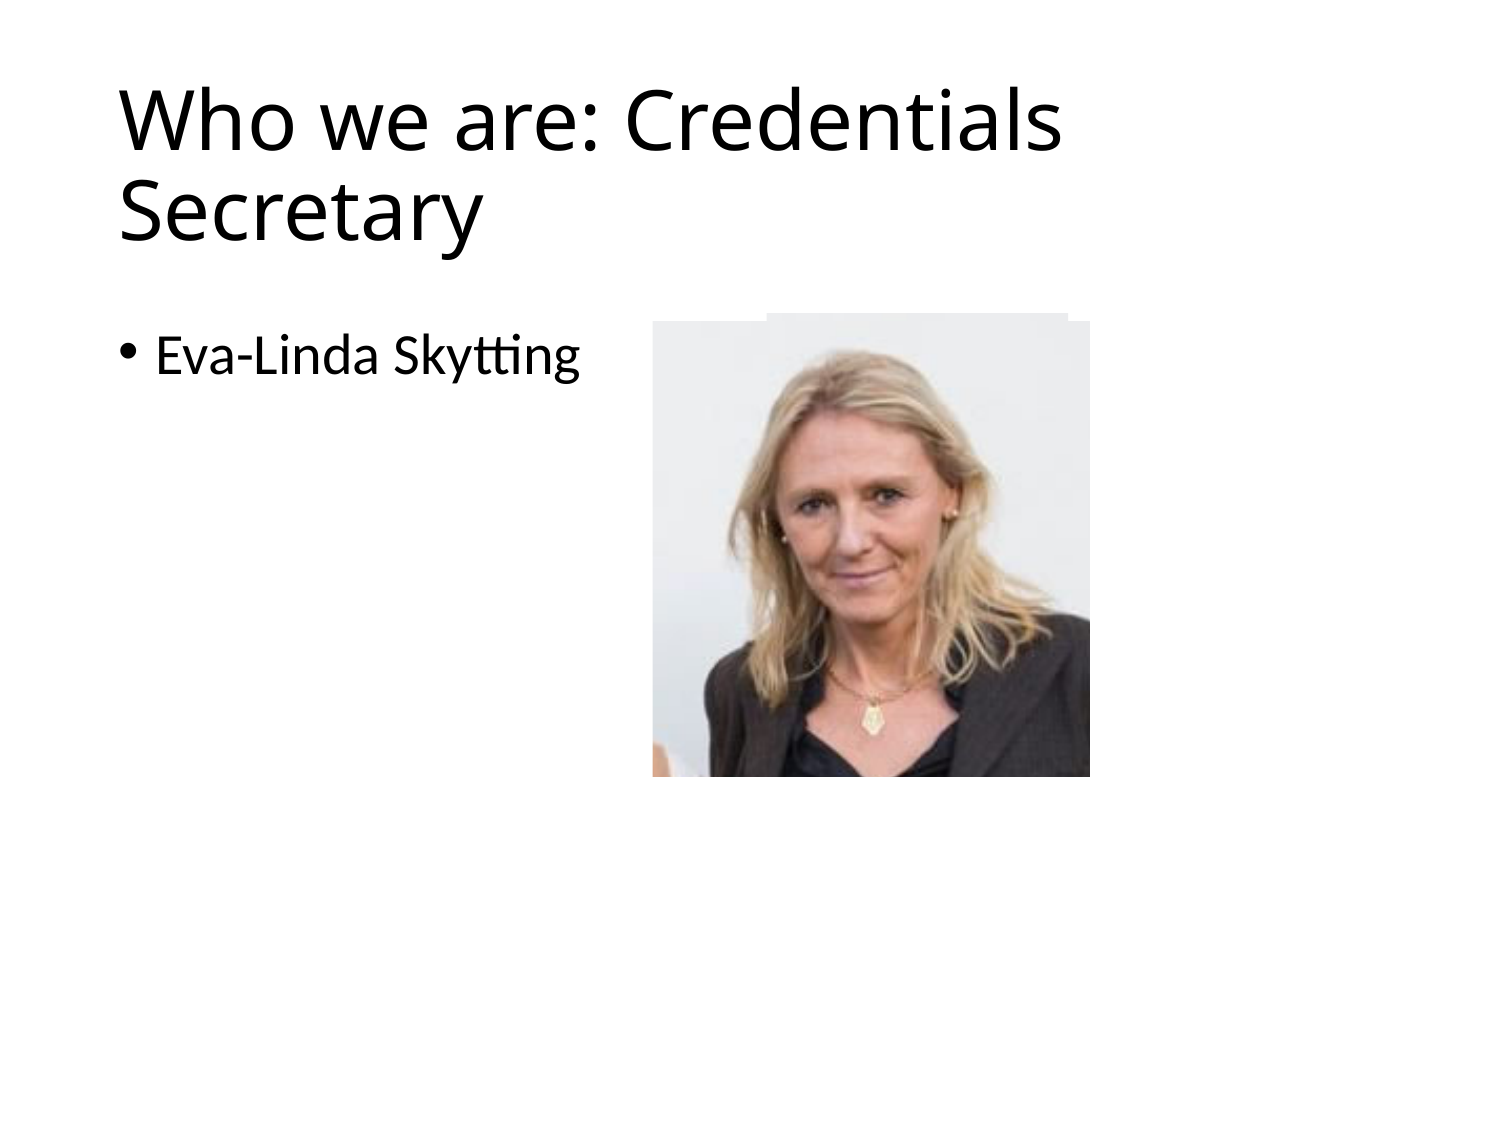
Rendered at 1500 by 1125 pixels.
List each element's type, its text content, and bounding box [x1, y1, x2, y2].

title Who we are: Credentials Secretary [103, 59, 1397, 278]
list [766, 313, 1069, 321]
picture [652, 321, 1090, 777]
list Eva-Linda Skytting [103, 321, 798, 1036]
